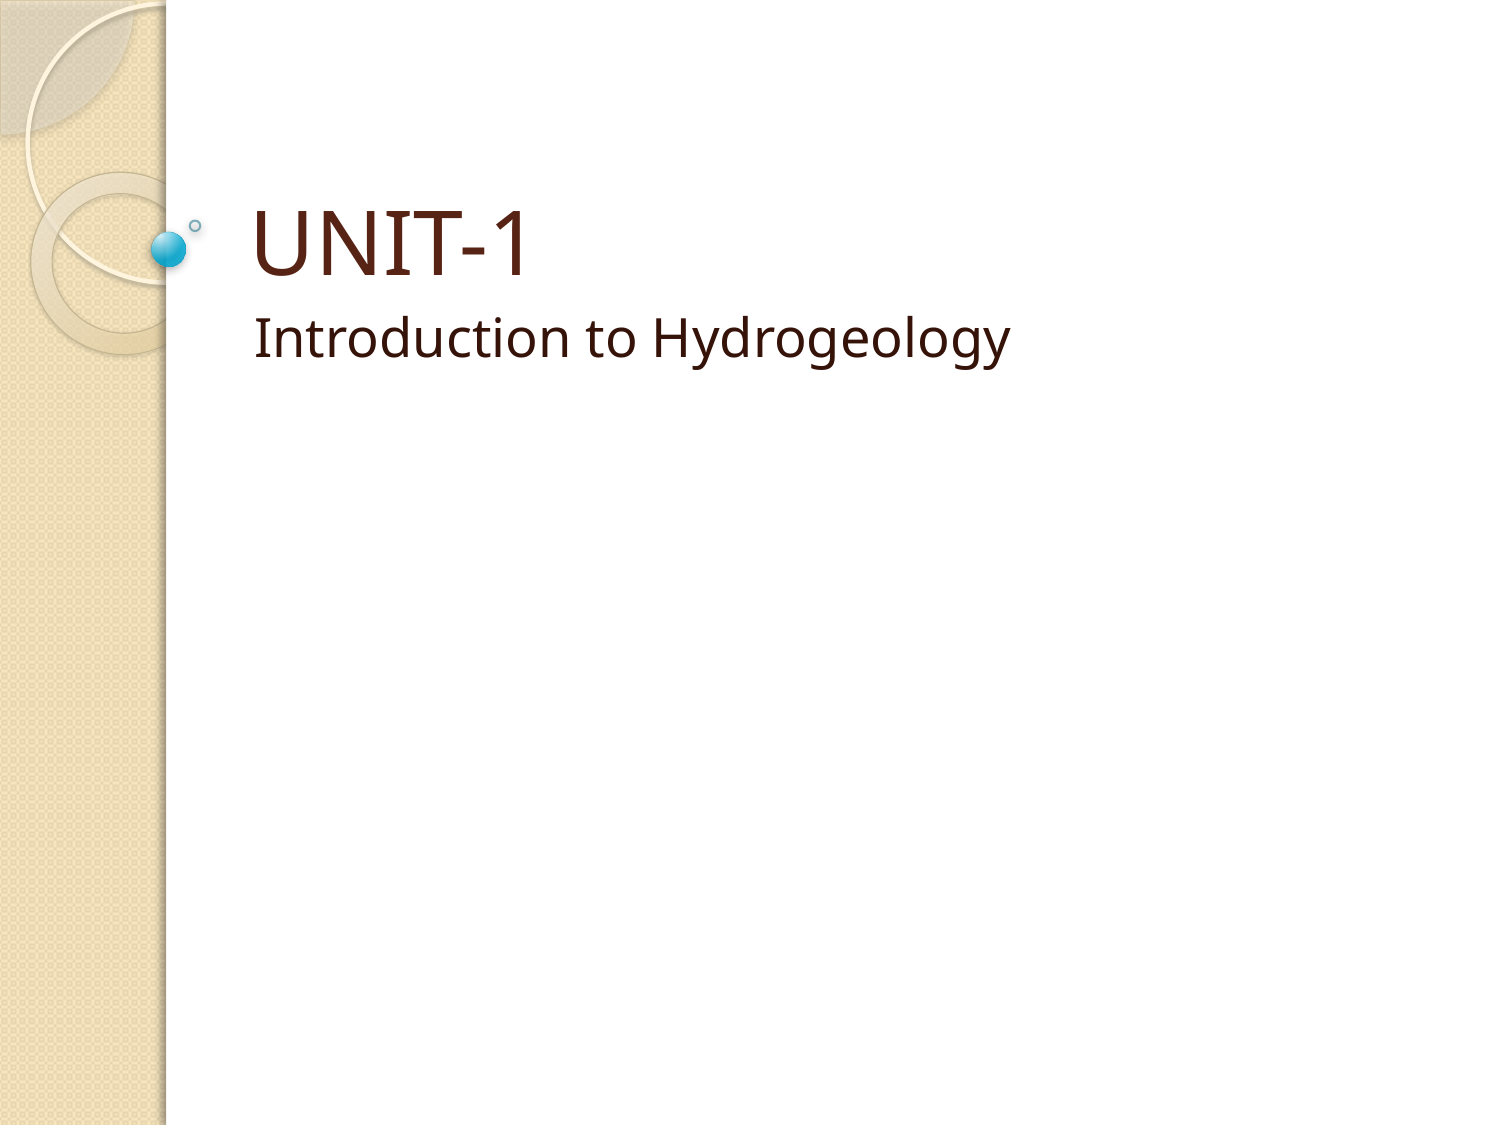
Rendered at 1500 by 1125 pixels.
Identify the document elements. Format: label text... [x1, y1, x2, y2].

subtitle Introduction to Hydrogeology [234, 303, 1450, 591]
title UNIT-1 [234, 59, 1450, 301]
